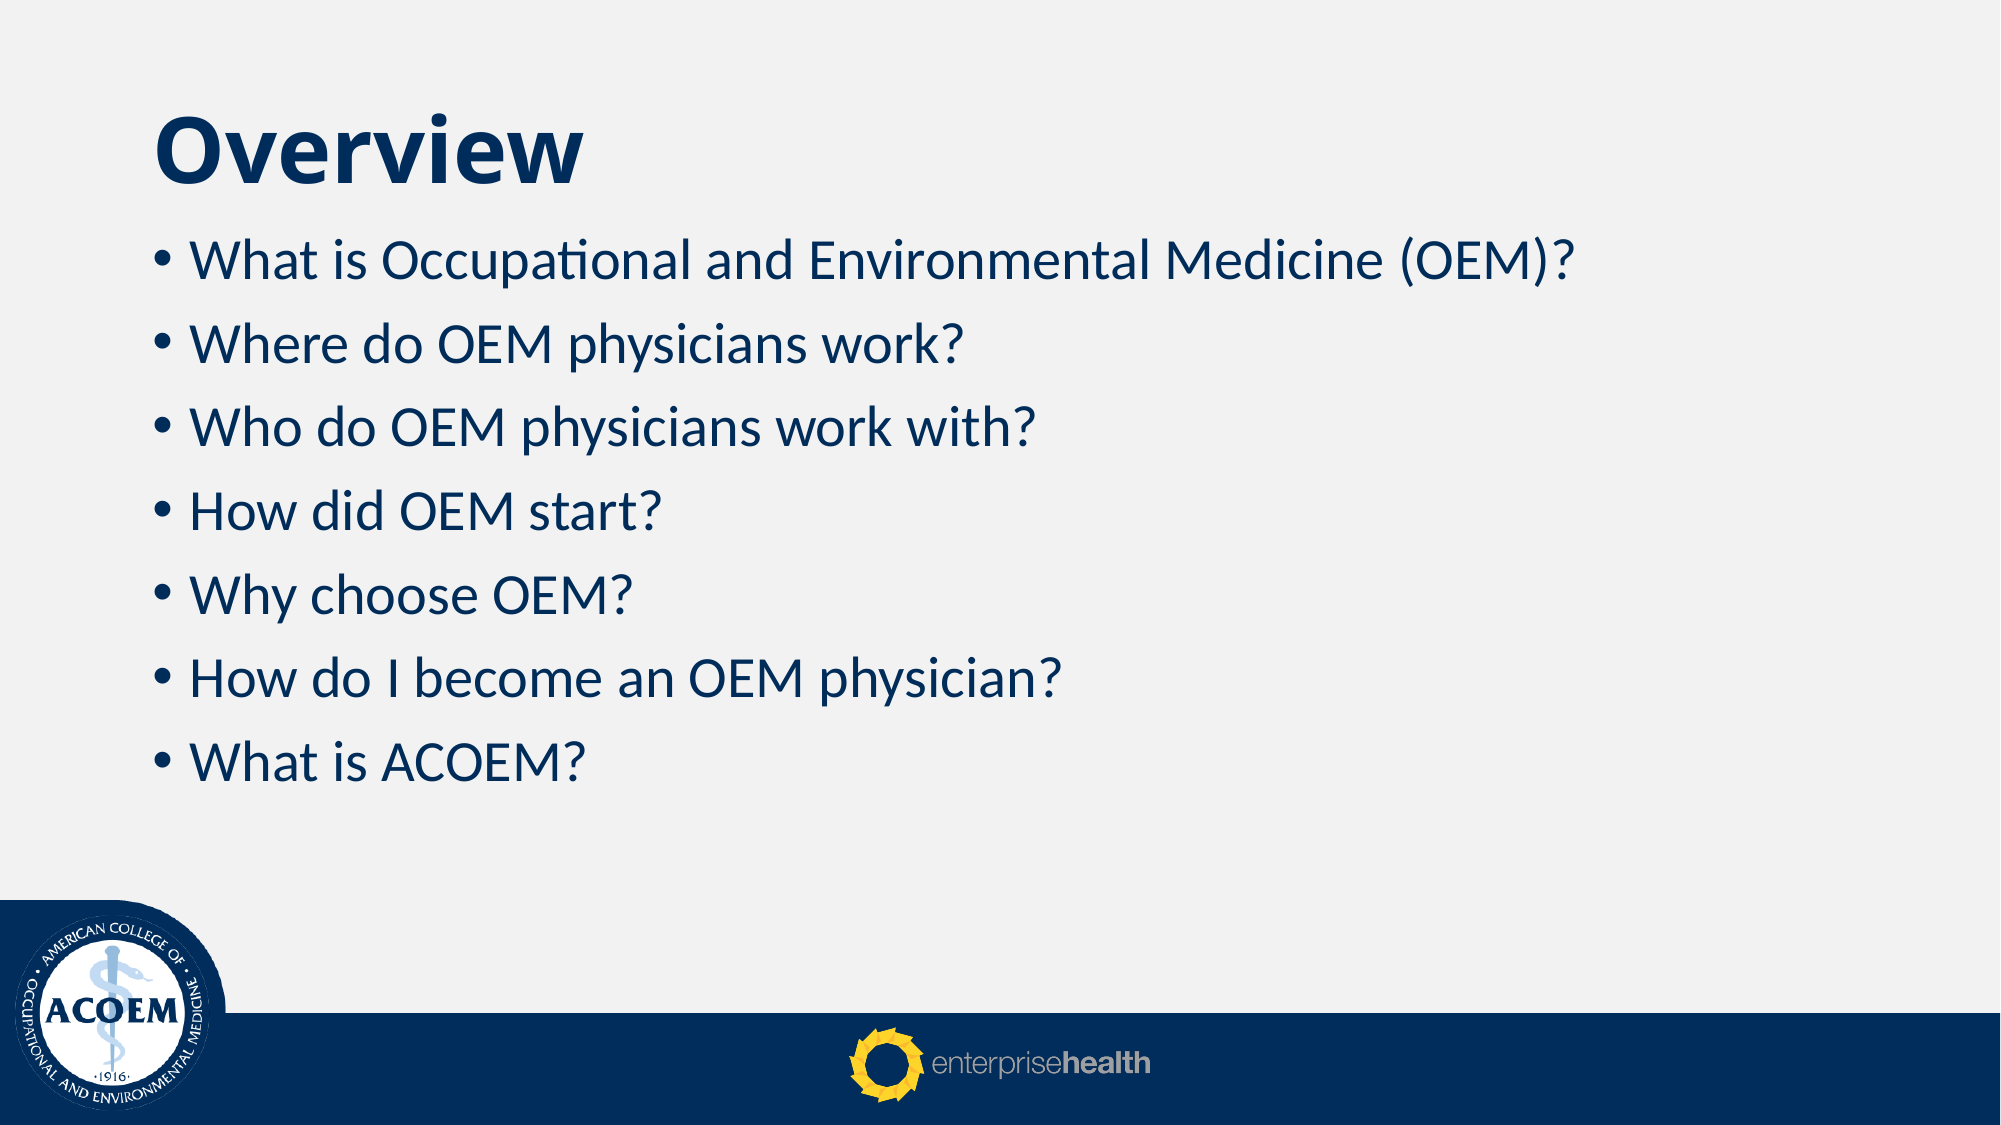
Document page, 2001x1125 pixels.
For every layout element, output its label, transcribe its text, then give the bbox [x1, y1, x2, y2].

picture [0, 0, 2001, 1125]
title Overview [137, 59, 1863, 221]
list What is Occupational and Environmental Medicine (OEM)? Where do OEM physicians work? Who do OEM physicians work with? How did OEM start? Why choose OEM? How do I become an OEM physician? What is ACOEM? [137, 221, 1863, 893]
